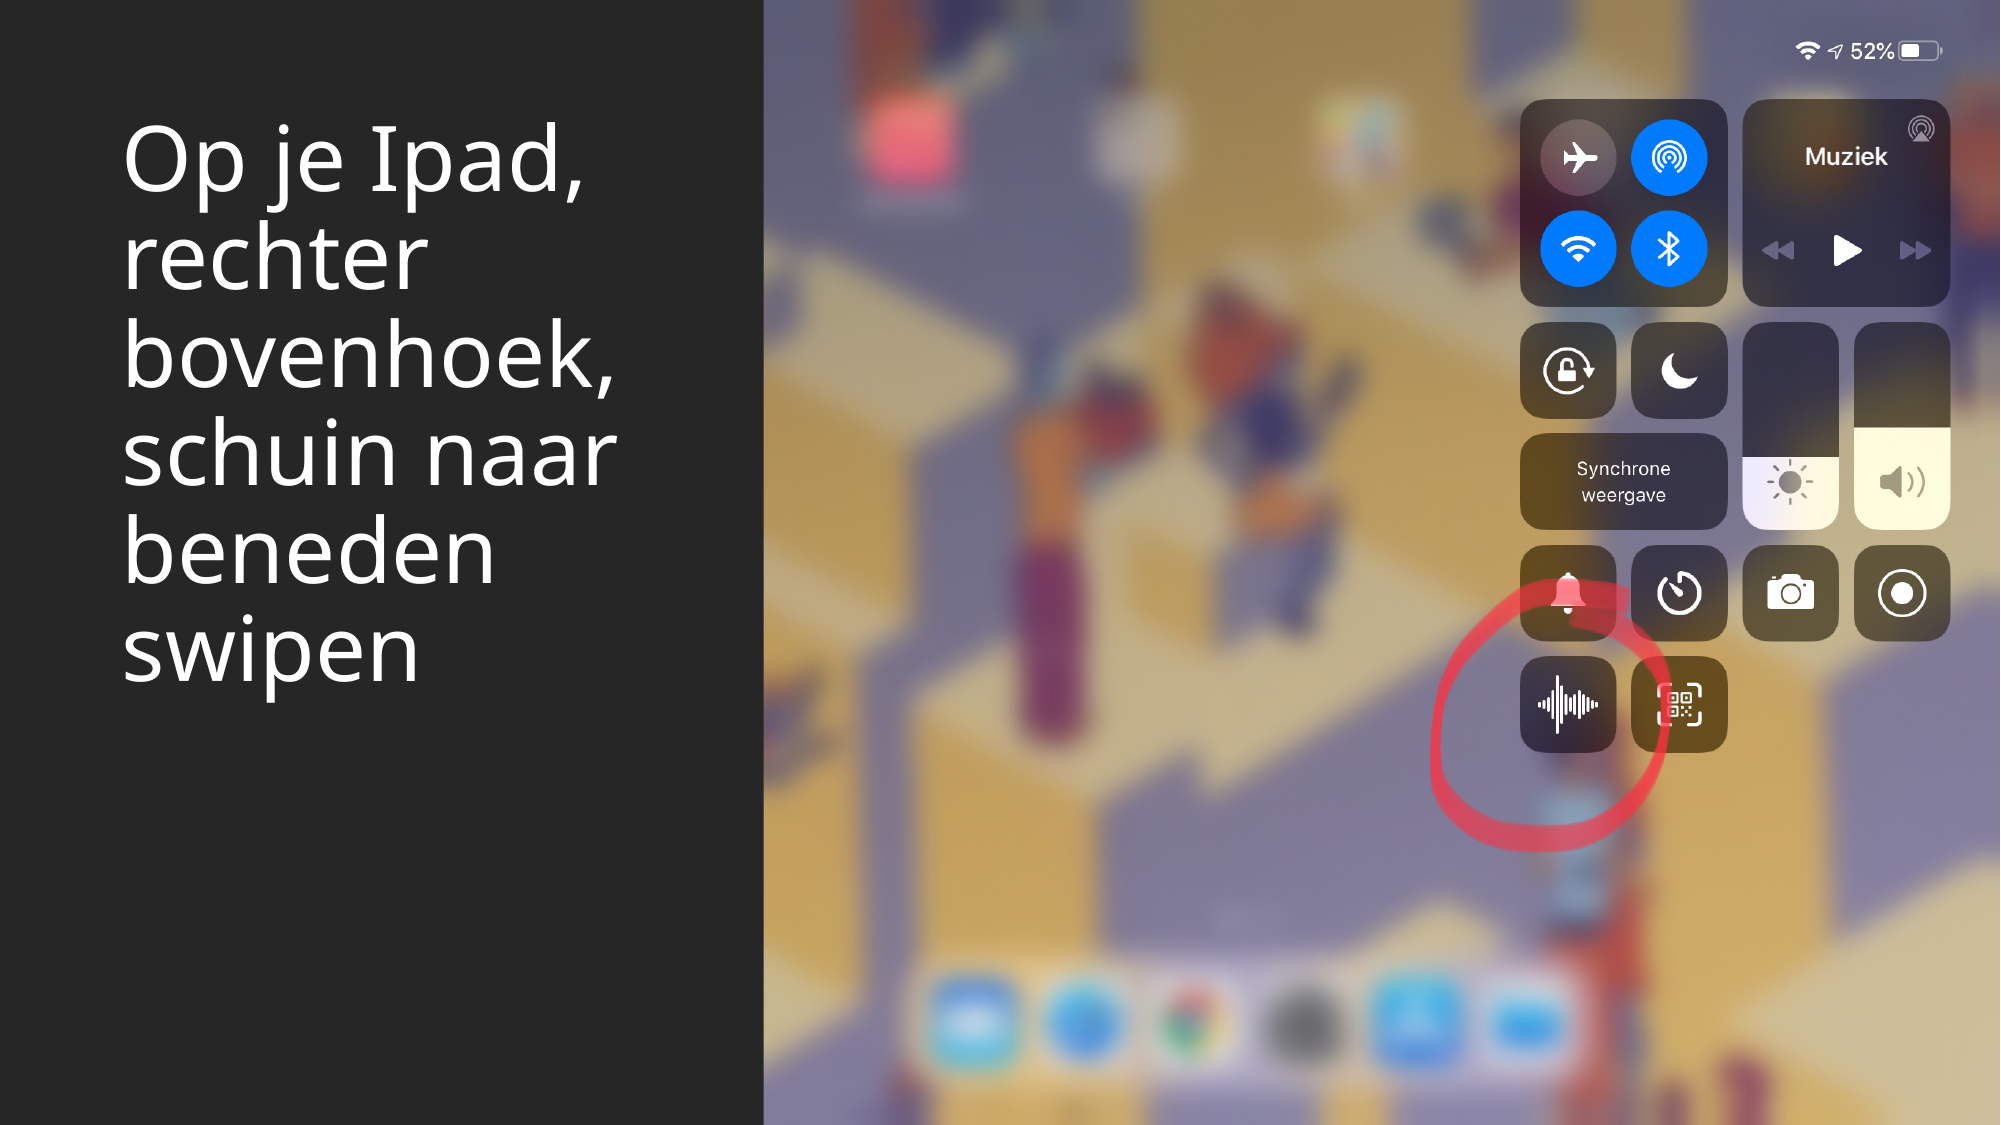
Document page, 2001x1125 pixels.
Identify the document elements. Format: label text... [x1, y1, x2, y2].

text_box [0, 0, 763, 1125]
title Op je Ipad, rechter bovenhoek, schuin naar beneden swipen [106, 104, 661, 709]
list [763, 0, 2000, 1125]
